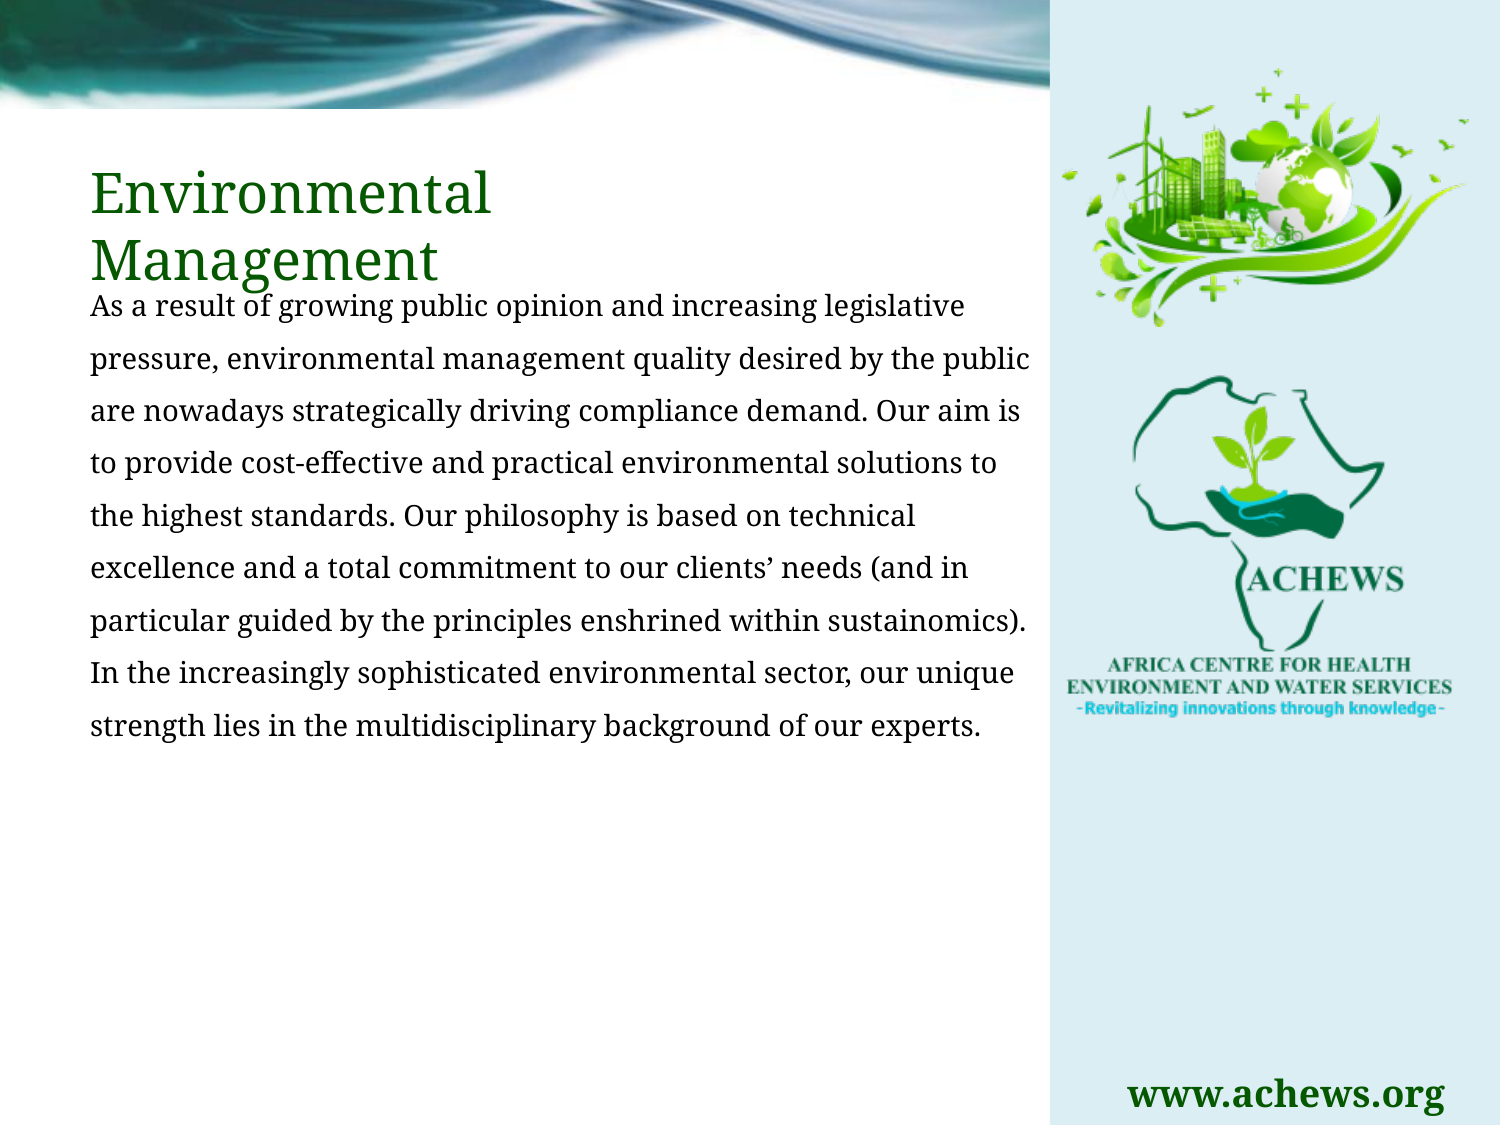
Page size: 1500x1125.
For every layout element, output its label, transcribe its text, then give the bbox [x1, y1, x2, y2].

text_box [1048, 0, 1500, 1125]
title Environmental Management [75, 149, 838, 262]
text_box www.achews.org [1112, 1062, 1500, 1123]
list As a result of growing public opinion and increasing legislative pressure, environmental management quality desired by the public are nowadays strategically driving compliance demand. Our aim is to provide cost-eﬀective and practical environmental solutions to the highest standards. Our philosophy is based on technical excellence and a total commitment to our clients’ needs (and in particular guided by the principles enshrined within sustainomics). In the increasingly sophisticated environmental sector, our unique strength lies in the multidisciplinary background of our experts. [75, 262, 1050, 1005]
picture [1062, 68, 1469, 328]
picture [1049, 343, 1472, 766]
picture [0, 0, 1048, 109]
